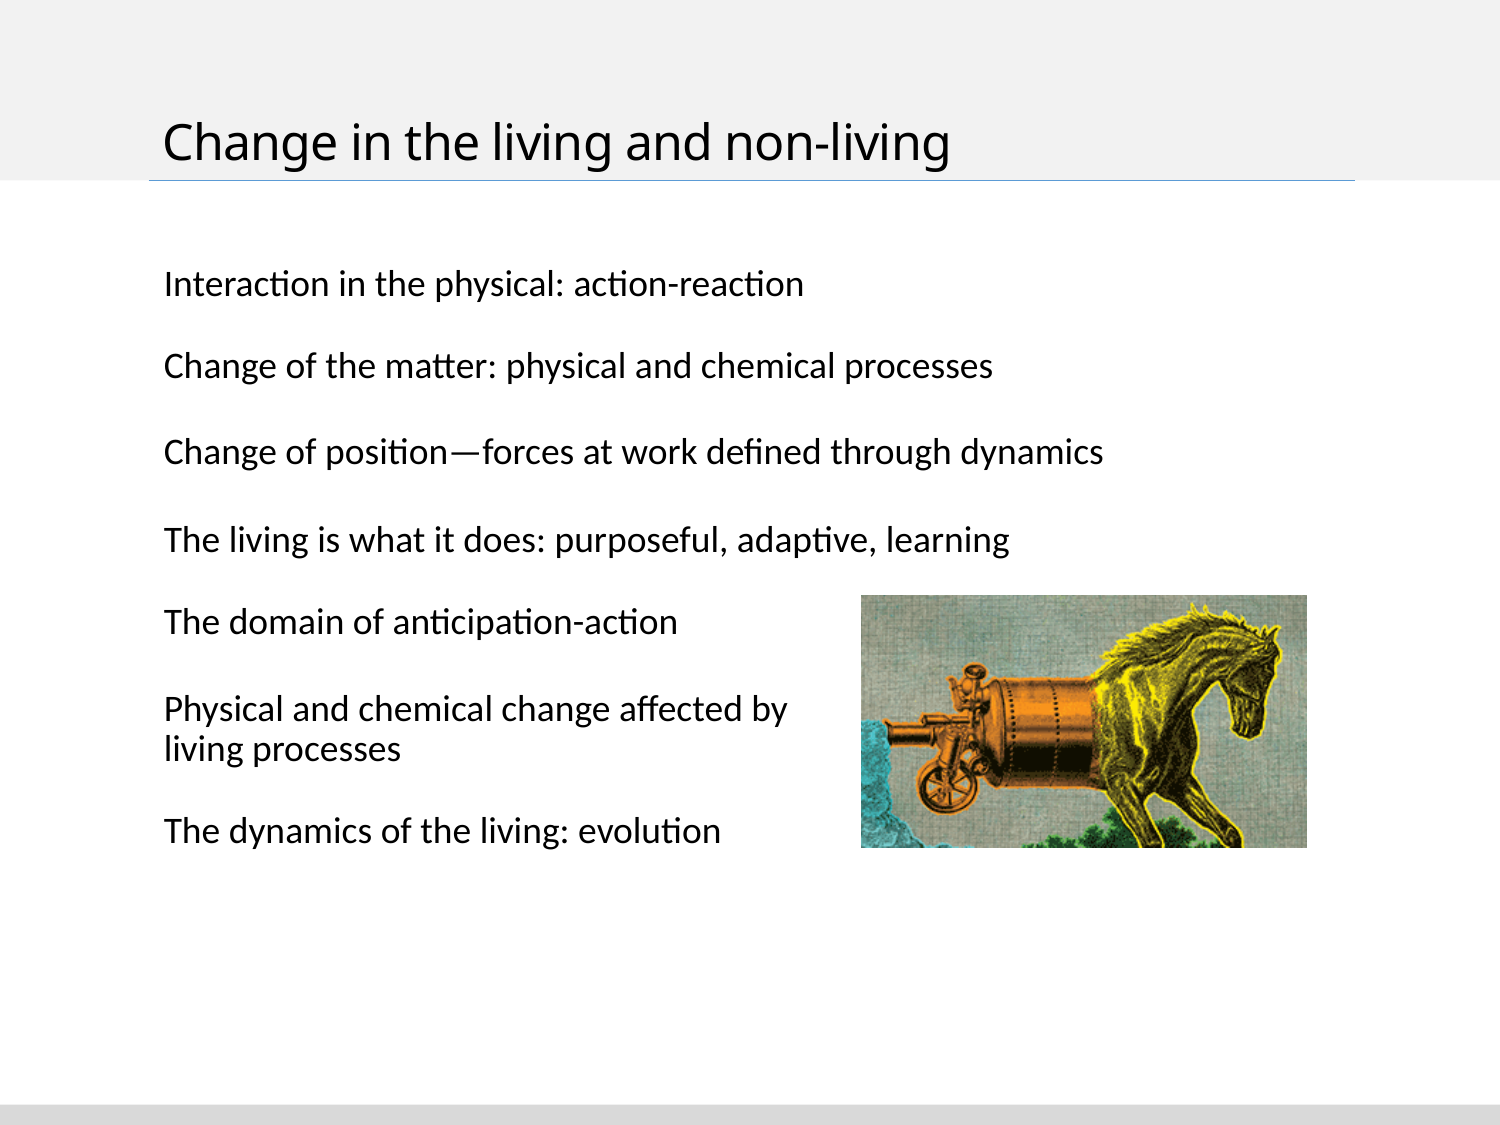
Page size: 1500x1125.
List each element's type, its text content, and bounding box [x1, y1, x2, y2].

text_box Change in the living and non-living [147, 73, 1419, 179]
text_box Physical and chemical change affected by living processes The dynamics of the living: evolution [148, 681, 862, 865]
text_box [0, 0, 1500, 181]
text_box Change of position—forces at work defined through dynamics [148, 424, 1224, 601]
picture [861, 595, 1307, 848]
text_box The living is what it does: purposeful, adaptive, learning The domain of anticipation-action [148, 601, 861, 681]
list Interaction in the physical: action-reaction Change of the matter: physical and chemical processes [148, 256, 1190, 399]
